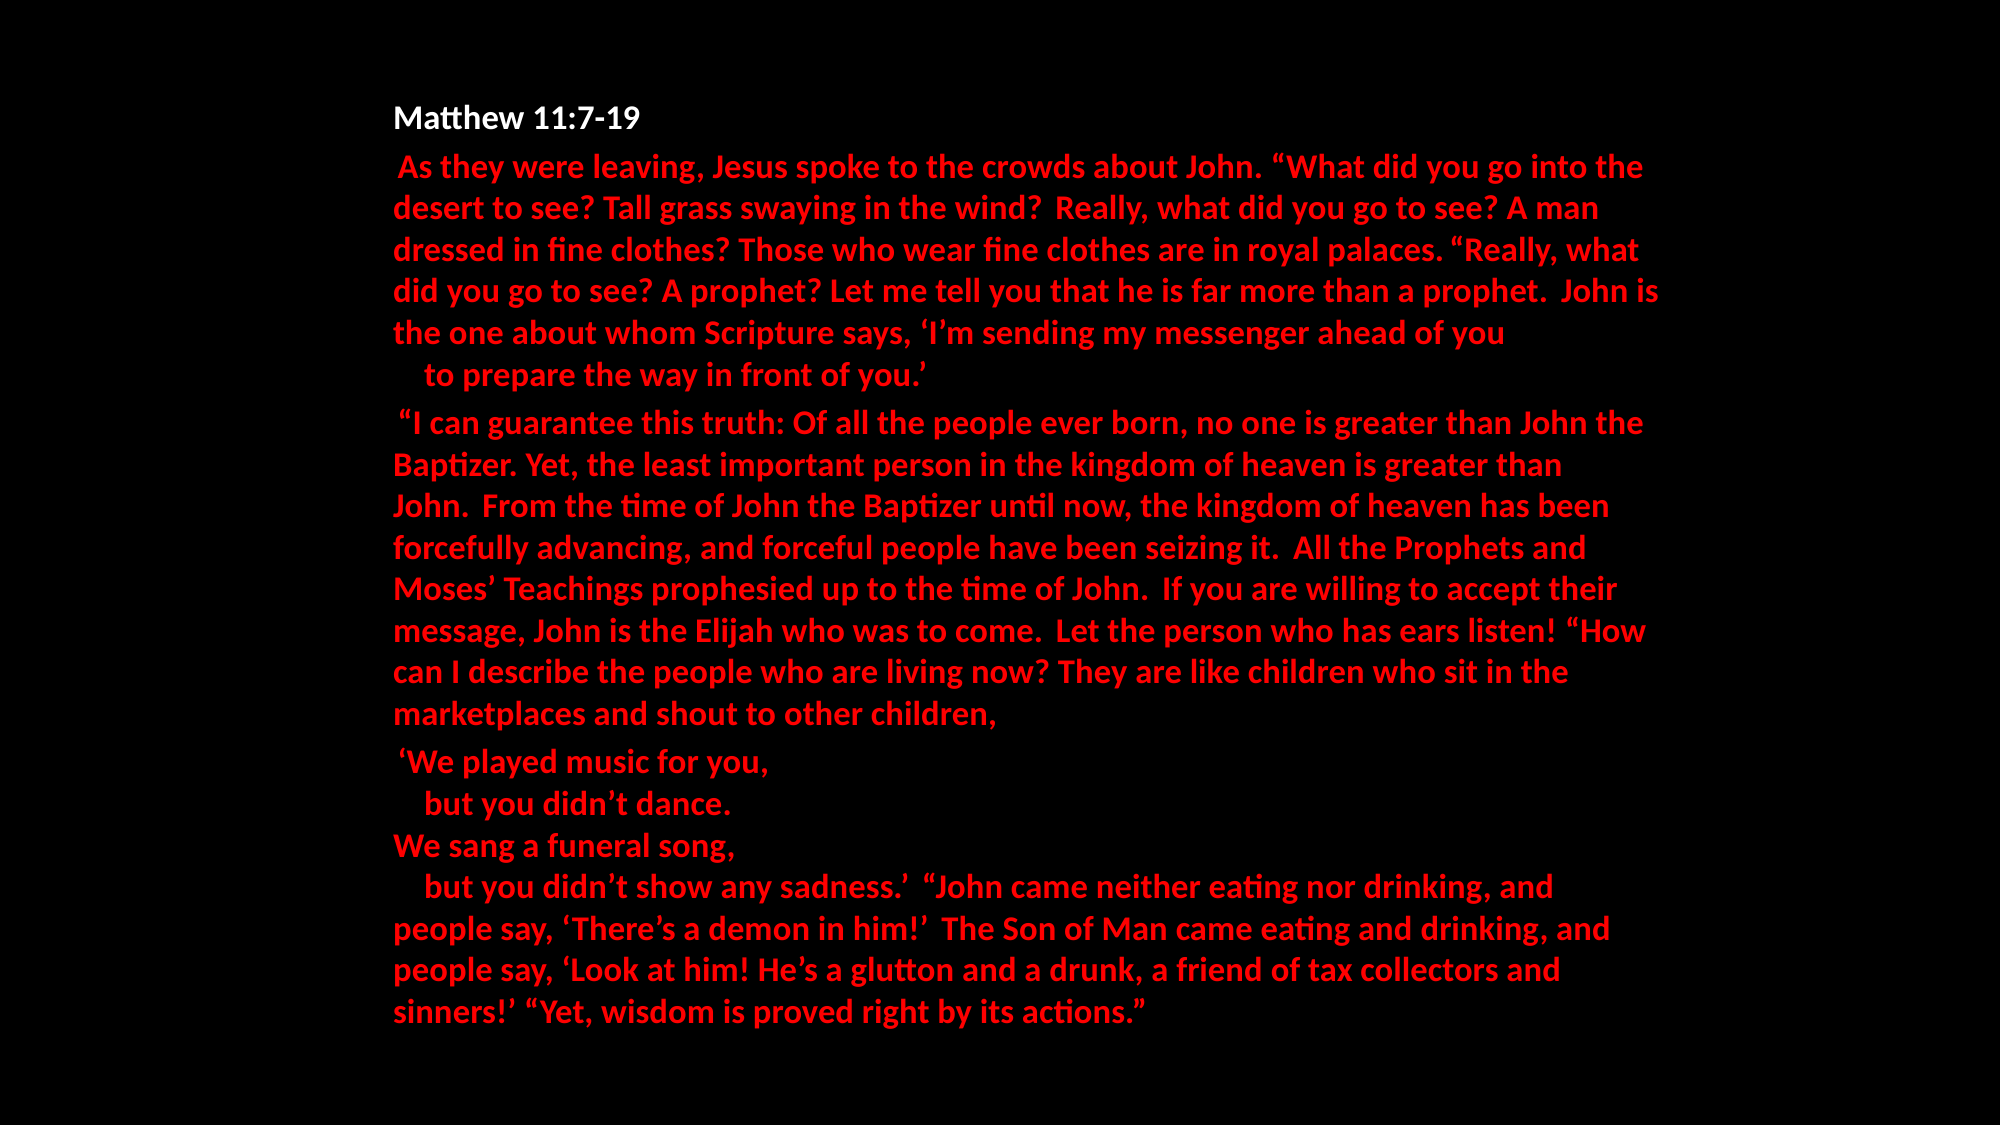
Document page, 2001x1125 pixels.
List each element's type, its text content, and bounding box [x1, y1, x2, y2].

list Matthew 11:7-19 As they were leaving, Jesus spoke to the crowds about John. “What did you go into the desert to see? Tall grass swaying in the wind? Really, what did you go to see? A man dressed in fine clothes? Those who wear fine clothes are in royal palaces. “Really, what did you go to see? A prophet? Let me tell you that he is far more than a prophet. John is the one about whom Scripture says, ‘I’m sending my messenger ahead of you to prepare the way in front of you.’ “I can guarantee this truth: Of all the people ever born, no one is greater than John the Baptizer. Yet, the least important person in the kingdom of heaven is greater than John. From the time of John the Baptizer until now, the kingdom of heaven has been forcefully advancing, and forceful people have been seizing it. All the Prophets and Moses’ Teachings prophesied up to the time of John. If you are willing to accept their message, John is the Elijah who was to come. Let the person who has ears listen! “How can I describe the people who are living now? They are like children who sit in the marketplaces and shout to other children, ‘We played music for you, but you didn’t dance. We sang a funeral song, but you didn’t show any sadness.’ “John came neither eating nor drinking, and people say, ‘There’s a demon in him!’ The Son of Man came eating and drinking, and people say, ‘Look at him! He’s a glutton and a drunk, a friend of tax collectors and sinners!’ “Yet, wisdom is proved right by its actions.” [324, 87, 1675, 1063]
